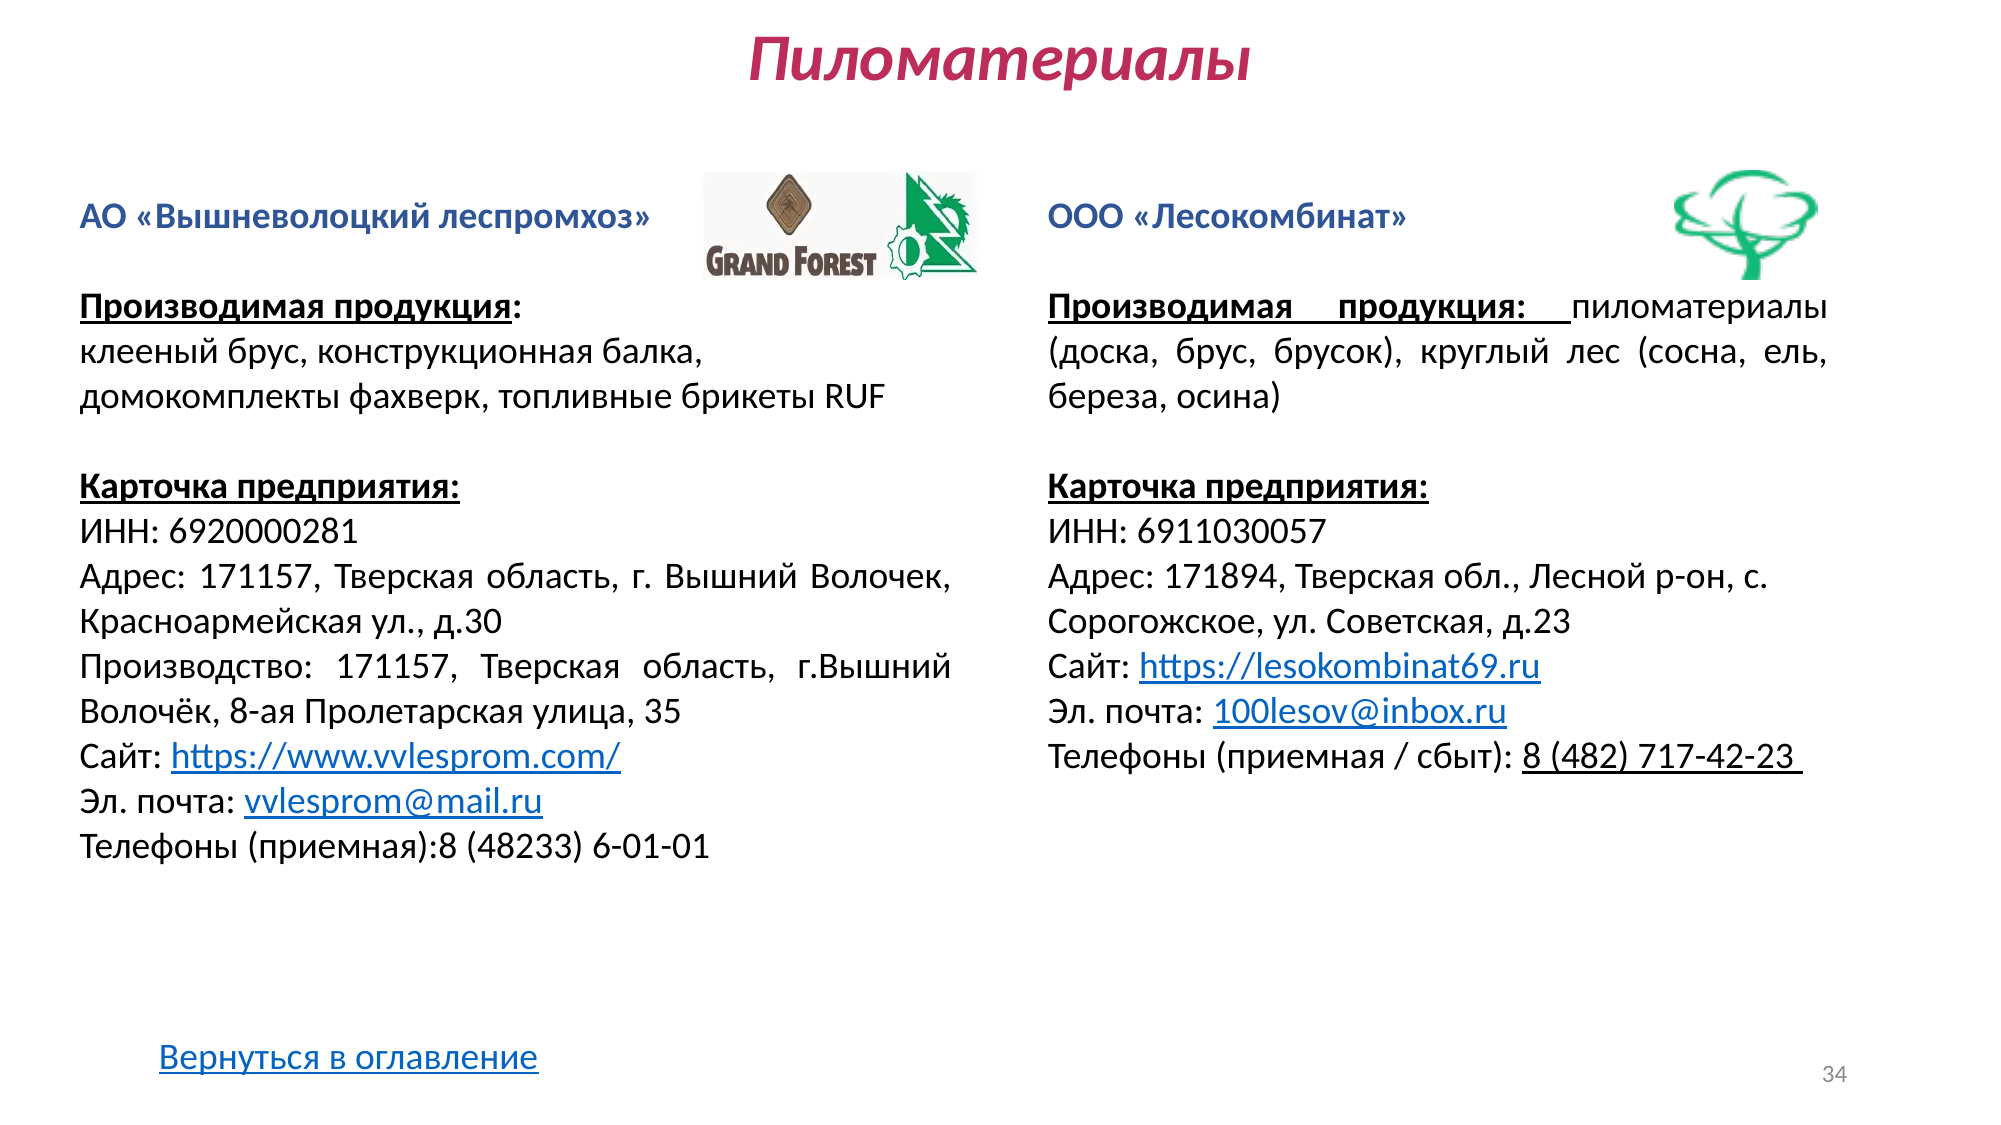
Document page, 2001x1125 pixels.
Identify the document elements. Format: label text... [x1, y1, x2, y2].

picture [1674, 170, 1818, 280]
text_box ООО «Лесокомбинат» Производимая продукция: пиломатериалы (доска, брус, брусок), круглый лес (сосна, ель, береза, осина) Карточка предприятия: ИНН: 6911030057 Адрес: 171894, Тверская обл., Лесной р-он, с. Сорогожское, ул. Советская, д.23 Сайт: https://lesokombinat69.ru Эл. почта: 100lesov@inbox.ru Телефоны (приемная / сбыт): 8 (482) 717-42-23 [1032, 183, 1844, 1002]
picture [702, 170, 980, 280]
text_box АО «Вышневолоцкий леспромхоз» Производимая продукция: клееный брус, конструкционная балка, домокомплекты фахверк, топливные брикеты RUF Карточка предприятия: ИНН: 6920000281 Адрес: 171157, Тверская область, г. Вышний Волочек, Красноармейская ул., д.30 Производство: 171157, Тверская область, г.Вышний Волочёк, 8-ая Пролетарская улица, 35 Сайт: https://www.vvlesprom.com/ Эл. почта: vvlesprom@mail.ru Телефоны (приемная):8 (48233) 6-01-01 [64, 183, 968, 1125]
text_box Пиломатериалы [0, 6, 2000, 101]
slide_number 34 [1412, 1042, 1863, 1103]
